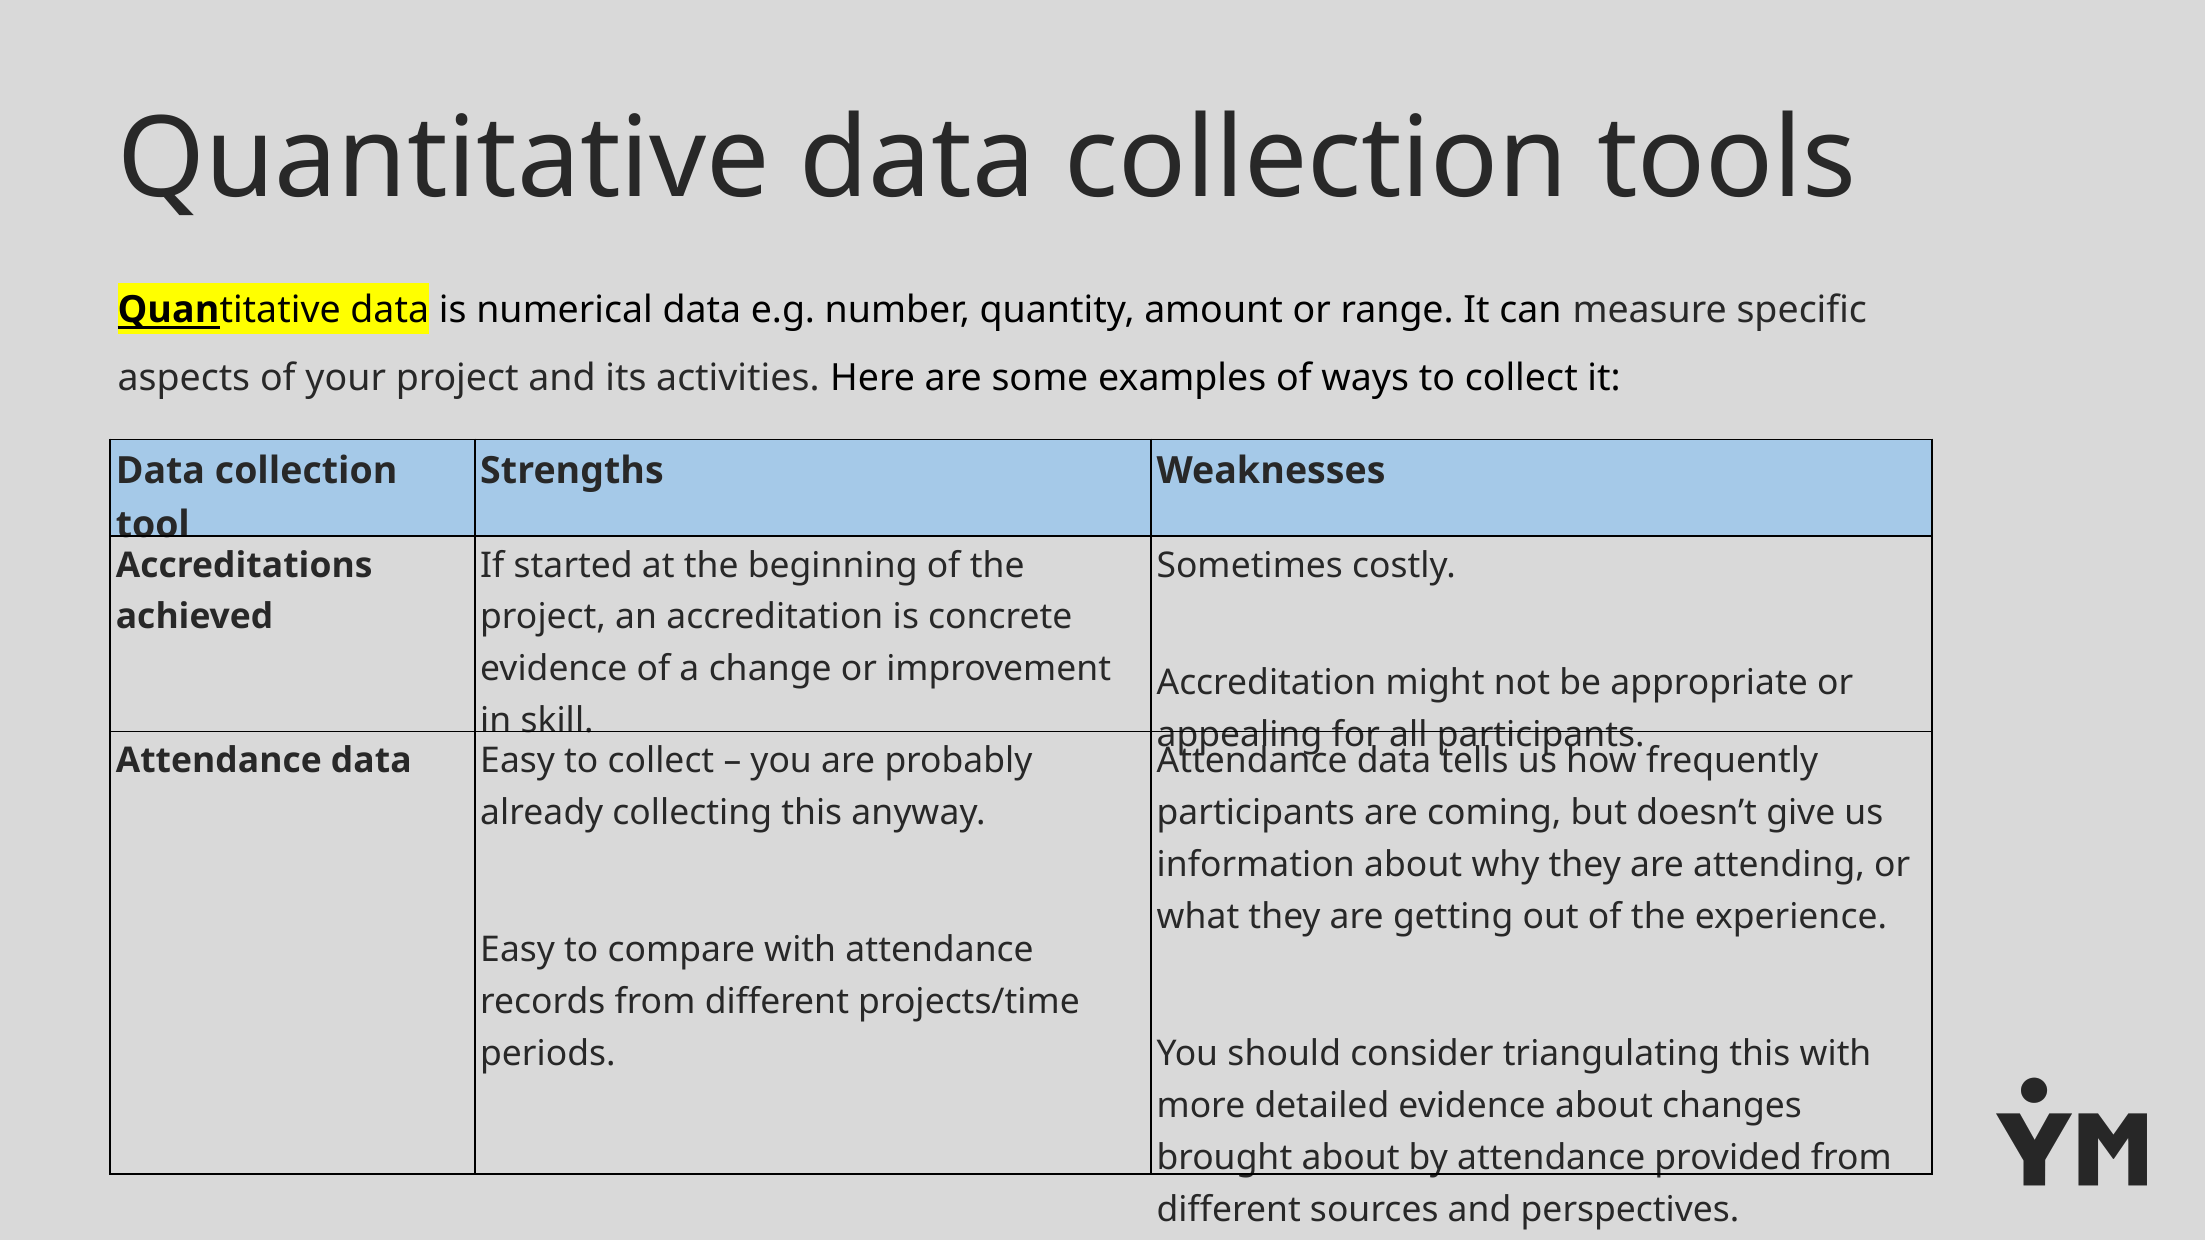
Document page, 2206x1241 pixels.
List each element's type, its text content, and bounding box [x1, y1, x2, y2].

table_cell If started at the beginning of the project, an accreditation is concrete evidence of a change or improvement in skill. [476, 537, 1150, 731]
text_box Quantitative data is numerical data e.g. number, quantity, amount or range. It can measure specific aspects of your project and its activities. Here are some examples of ways to collect it: [110, 255, 1961, 406]
table_cell Accreditations achieved [111, 537, 474, 731]
table_cell Attendance data [111, 732, 474, 1173]
table_cell Easy to collect – you are probably already collecting this anyway. Easy to compare with attendance records from different projects/time periods. [476, 732, 1150, 1173]
table_header Data collection tool [111, 440, 474, 535]
title Quantitative data collection tools [109, 49, 2096, 257]
table_header Weaknesses [1152, 440, 1931, 535]
table_header Strengths [476, 440, 1150, 535]
picture [1996, 1056, 2147, 1207]
table_cell Sometimes costly. Accreditation might not be appropriate or appealing for all participants. [1152, 537, 1931, 731]
table_cell Attendance data tells us how frequently participants are coming, but doesn’t give us information about why they are attending, or what they are getting out of the experience. You should consider triangulating this with more detailed evidence about changes brought about by attendance provided from different sources and perspectives. [1152, 732, 1931, 1173]
